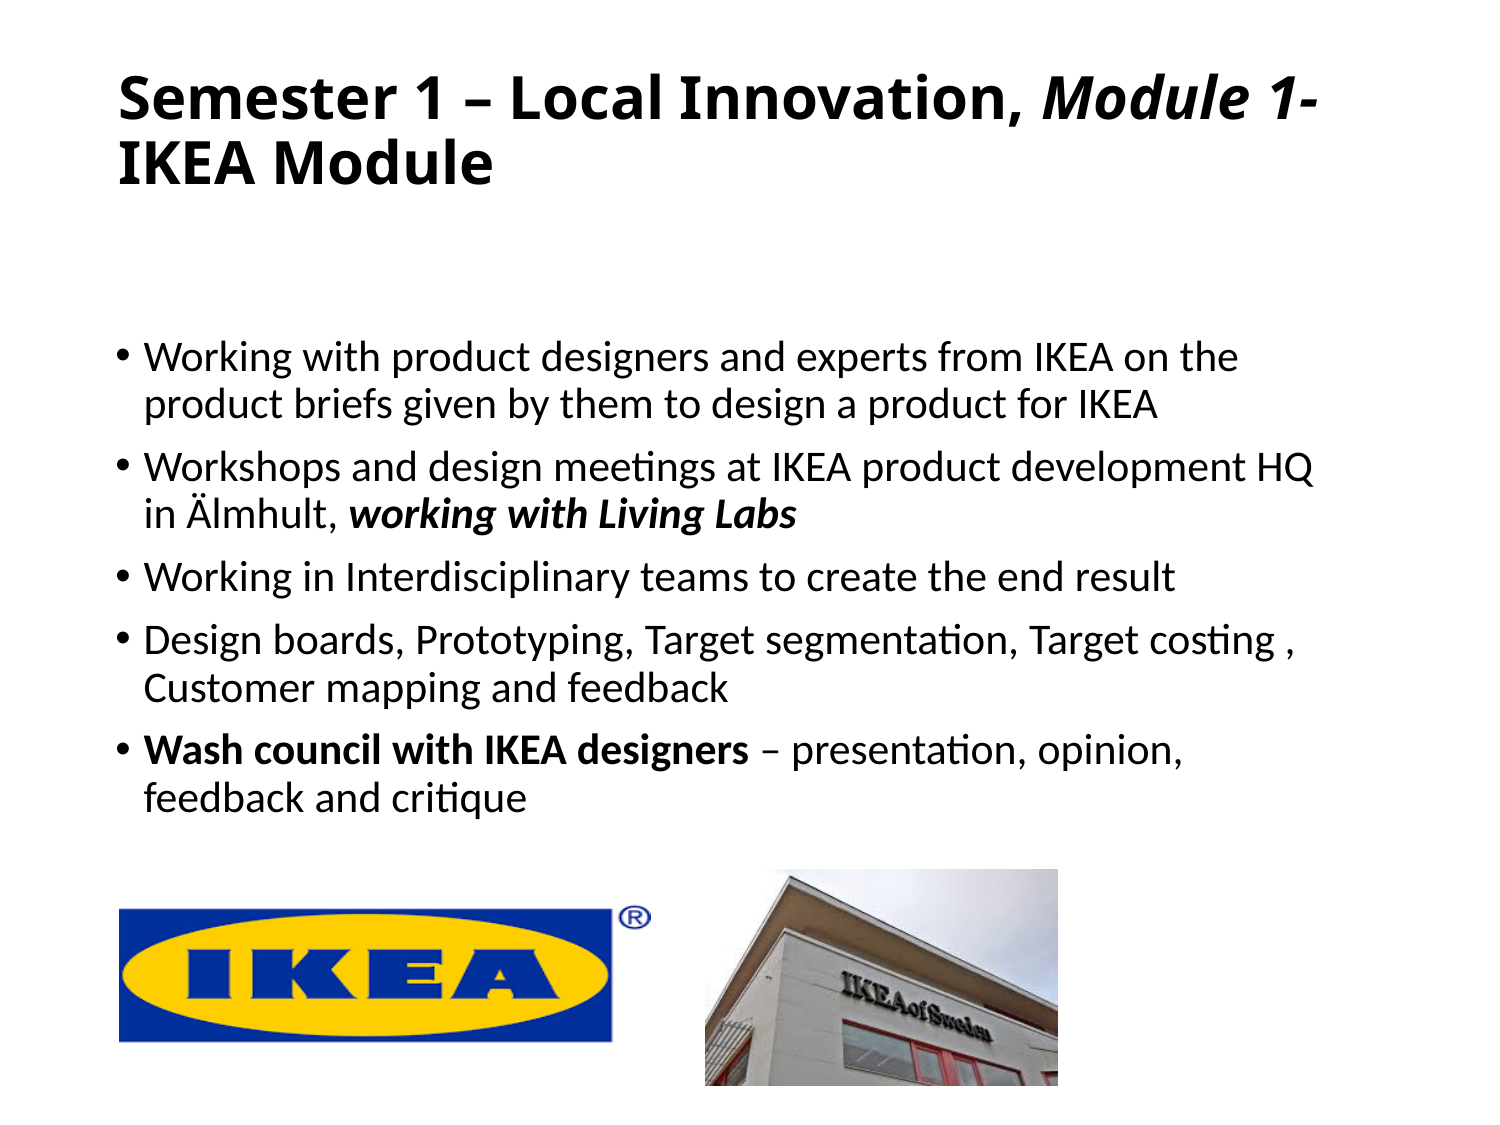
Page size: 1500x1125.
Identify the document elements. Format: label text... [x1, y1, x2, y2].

title Semester 1 – Local Innovation, Module 1-IKEA Module [103, 59, 1397, 278]
picture [119, 869, 651, 1079]
list Working with product designers and experts from IKEA on the product briefs given by them to design a product for IKEA Workshops and design meetings at IKEA product development HQ in Älmhult, working with Living Labs Working in Interdisciplinary teams to create the end result Design boards, Prototyping, Target segmentation, Target costing , Customer mapping and feedback Wash council with IKEA designers – presentation, opinion, feedback and critique [100, 326, 1357, 1100]
picture [705, 869, 1058, 1086]
